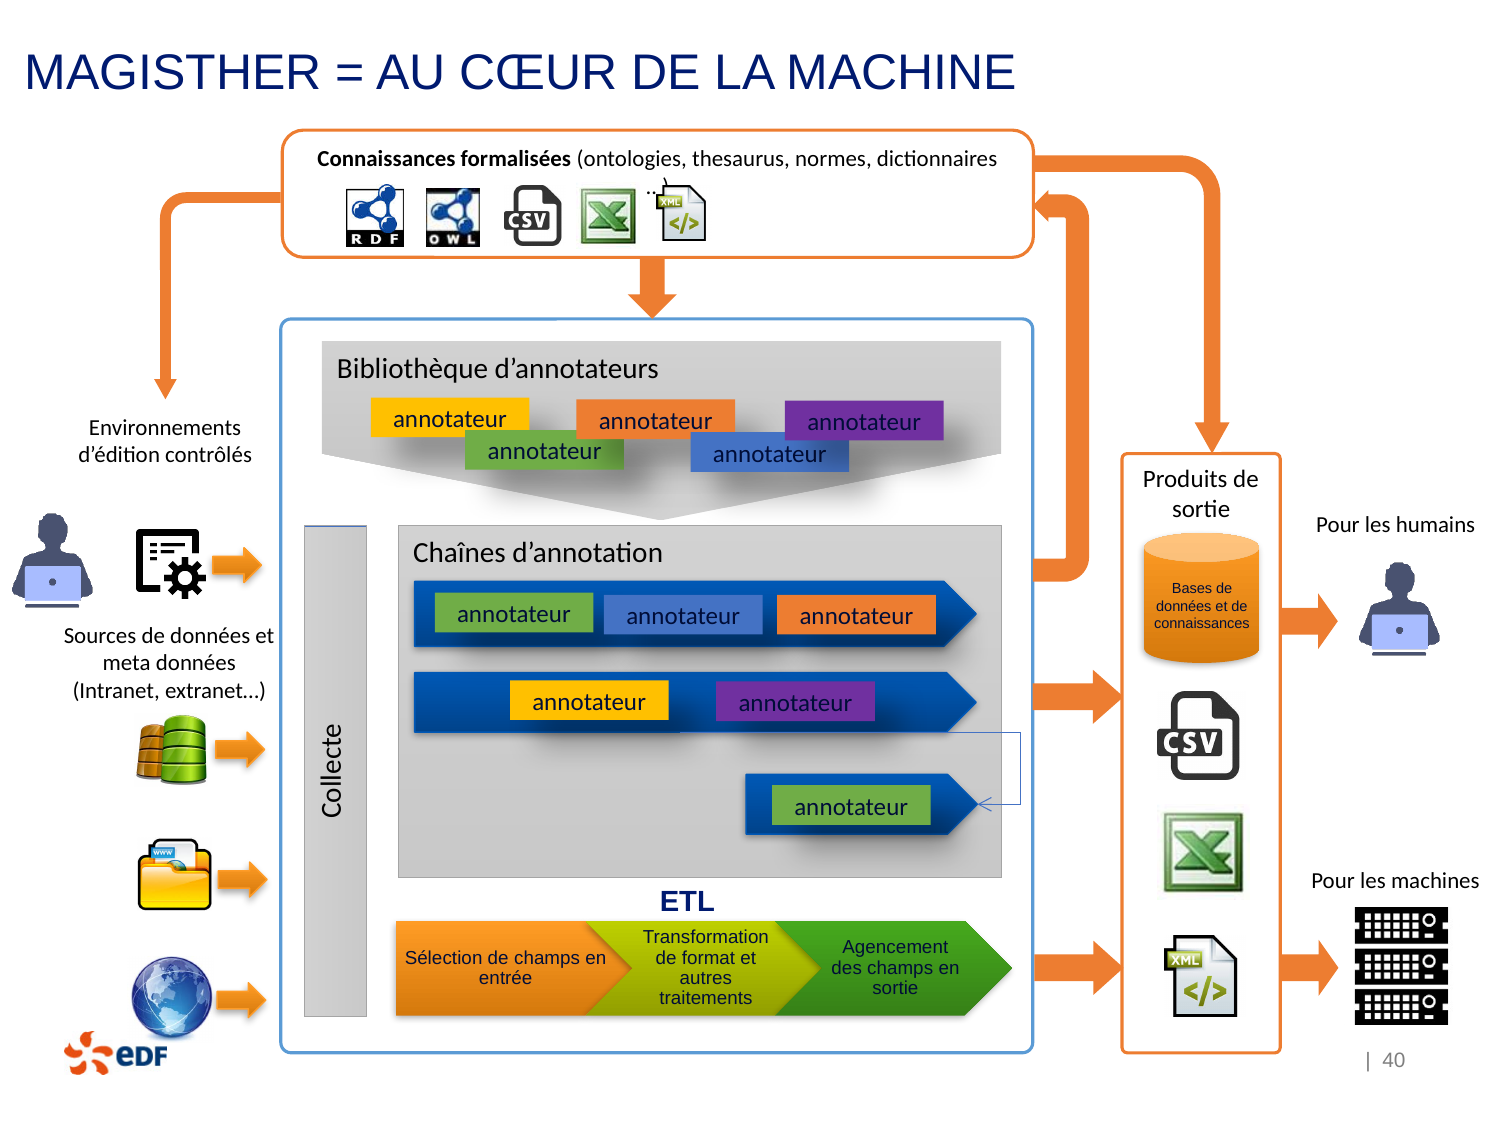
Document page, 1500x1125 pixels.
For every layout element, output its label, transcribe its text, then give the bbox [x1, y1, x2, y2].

title MAGISTHER = AU cœur de la MACHINE [18, 39, 1436, 180]
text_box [41, 626, 298, 1043]
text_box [395, 881, 1013, 1024]
text_box [1194, 180, 1230, 451]
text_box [280, 407, 1033, 1053]
picture [64, 1043, 167, 1075]
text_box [1267, 501, 1500, 671]
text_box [153, 129, 1034, 400]
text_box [1033, 453, 1281, 1054]
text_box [5, 404, 294, 623]
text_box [1267, 857, 1500, 1025]
text_box [1038, 192, 1089, 451]
